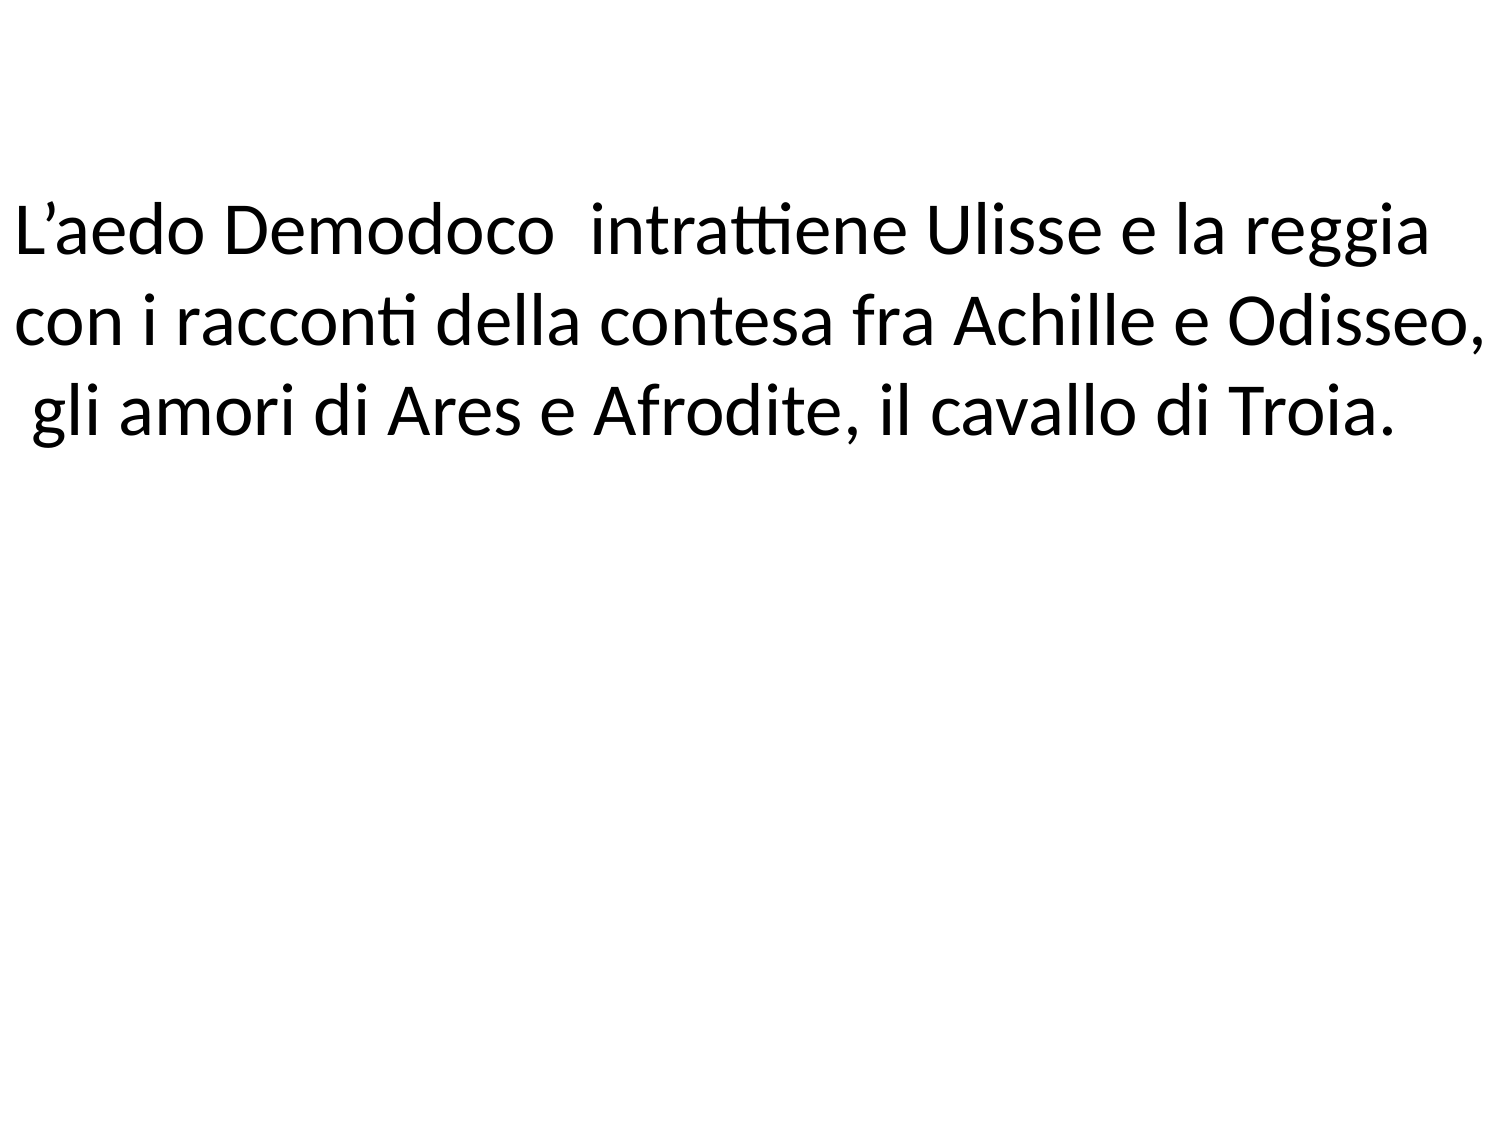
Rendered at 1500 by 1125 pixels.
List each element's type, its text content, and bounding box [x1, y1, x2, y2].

text_box L’aedo Demodoco intrattiene Ulisse e la reggia con i racconti della contesa fra Achille e Odisseo, gli amori di Ares e Afrodite, il cavallo di Troia. [0, 172, 1500, 458]
